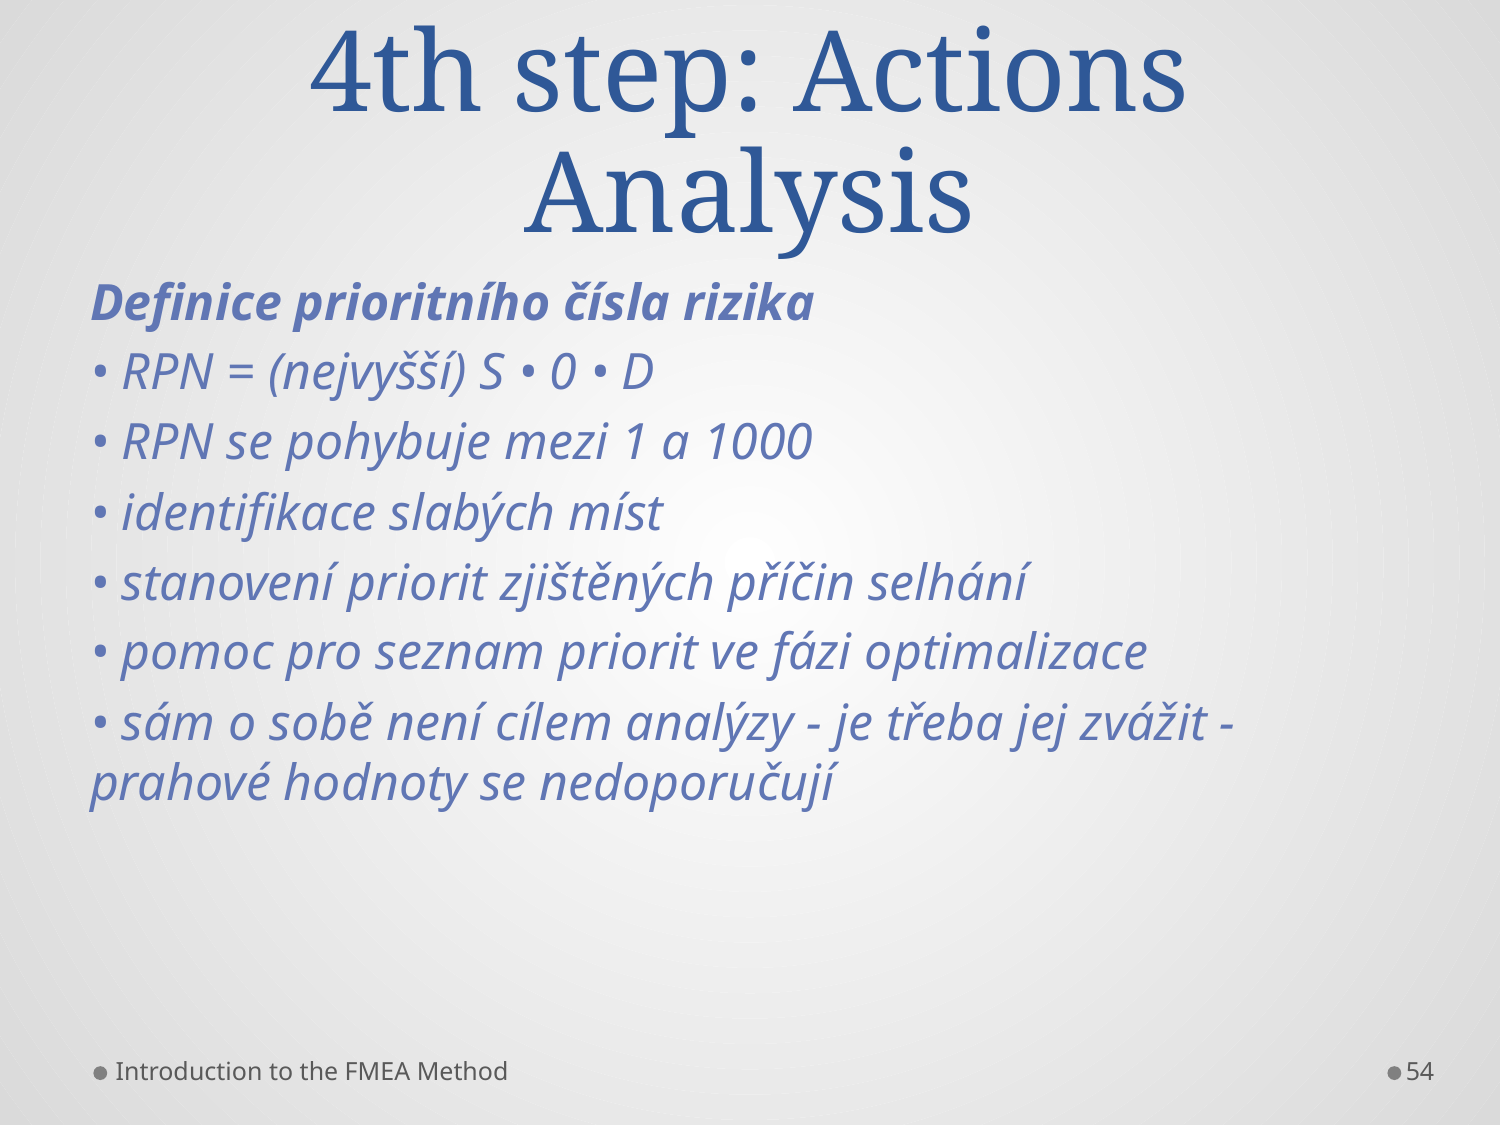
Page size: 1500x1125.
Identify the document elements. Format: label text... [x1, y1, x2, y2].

list Definice prioritního čísla rizika • RPN = (nejvyšší) S • 0 • D • RPN se pohybuje mezi 1 a 1000 • identifikace slabých míst • stanovení priorit zjištěných příčin selhání • pomoc pro seznam priorit ve fázi optimalizace • sám o sobě není cílem analýzy - je třeba jej zvážit - prahové hodnoty se nedoporučují [75, 262, 1425, 1005]
slide_number 54 [1401, 1042, 1494, 1103]
title 4th step: Actions Analysis [75, 0, 1425, 262]
footer Introduction to the FMEA Method [108, 1042, 576, 1103]
